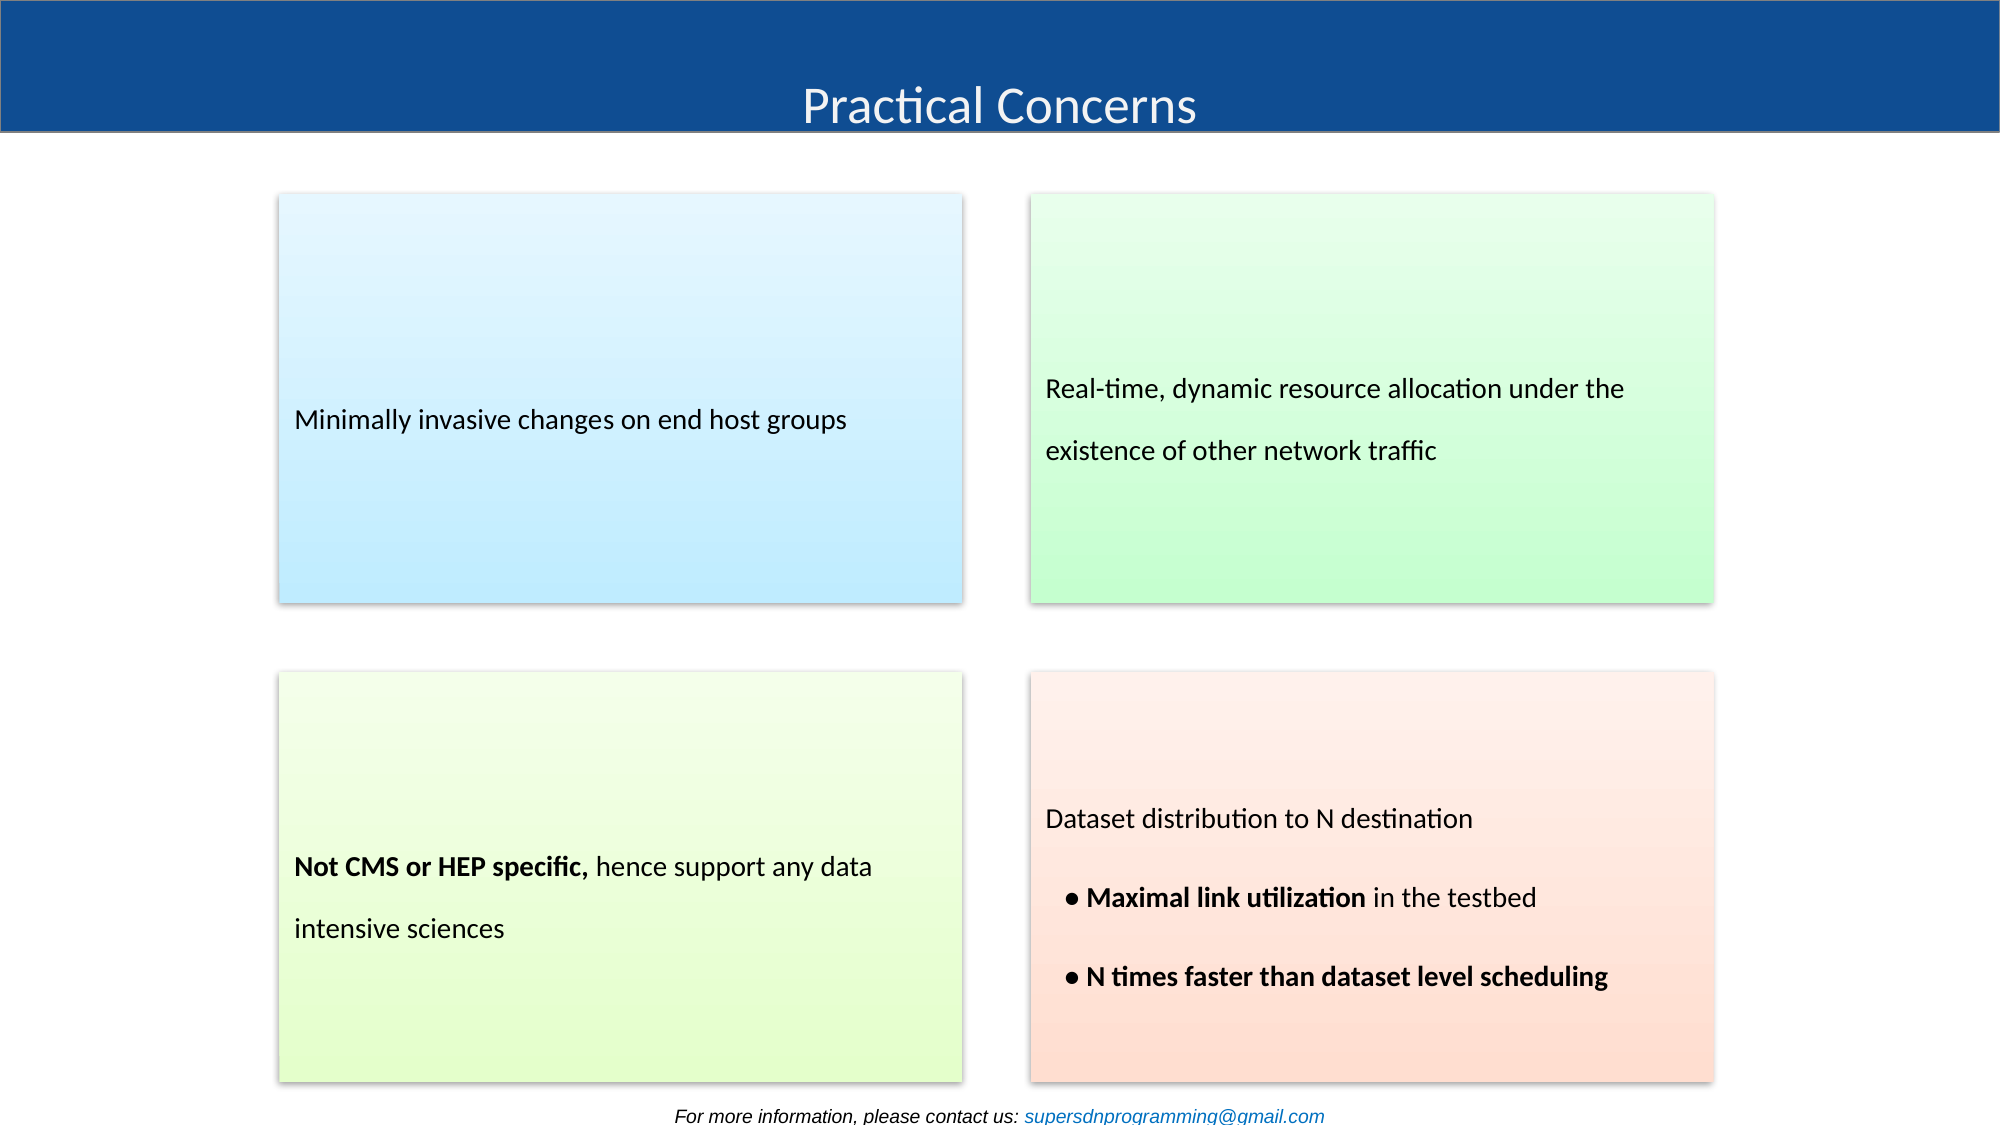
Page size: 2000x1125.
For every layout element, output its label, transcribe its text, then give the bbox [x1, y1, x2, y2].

text_box For more information, please contact us: supersdnprogramming@gmail.com [164, 1074, 1836, 1125]
text_box Minimally invasive changes on end host groups [279, 193, 963, 604]
text_box Real-time, dynamic resource allocation under the existence of other network traffic [1030, 193, 1714, 604]
text_box Practical Concerns [0, 1, 2000, 142]
text_box Not CMS or HEP specific, hence support any data intensive sciences [279, 671, 963, 1074]
text_box Dataset distribution to N destination • Maximal link utilization in the testbed • N times faster than dataset level scheduling [1030, 671, 1714, 1074]
